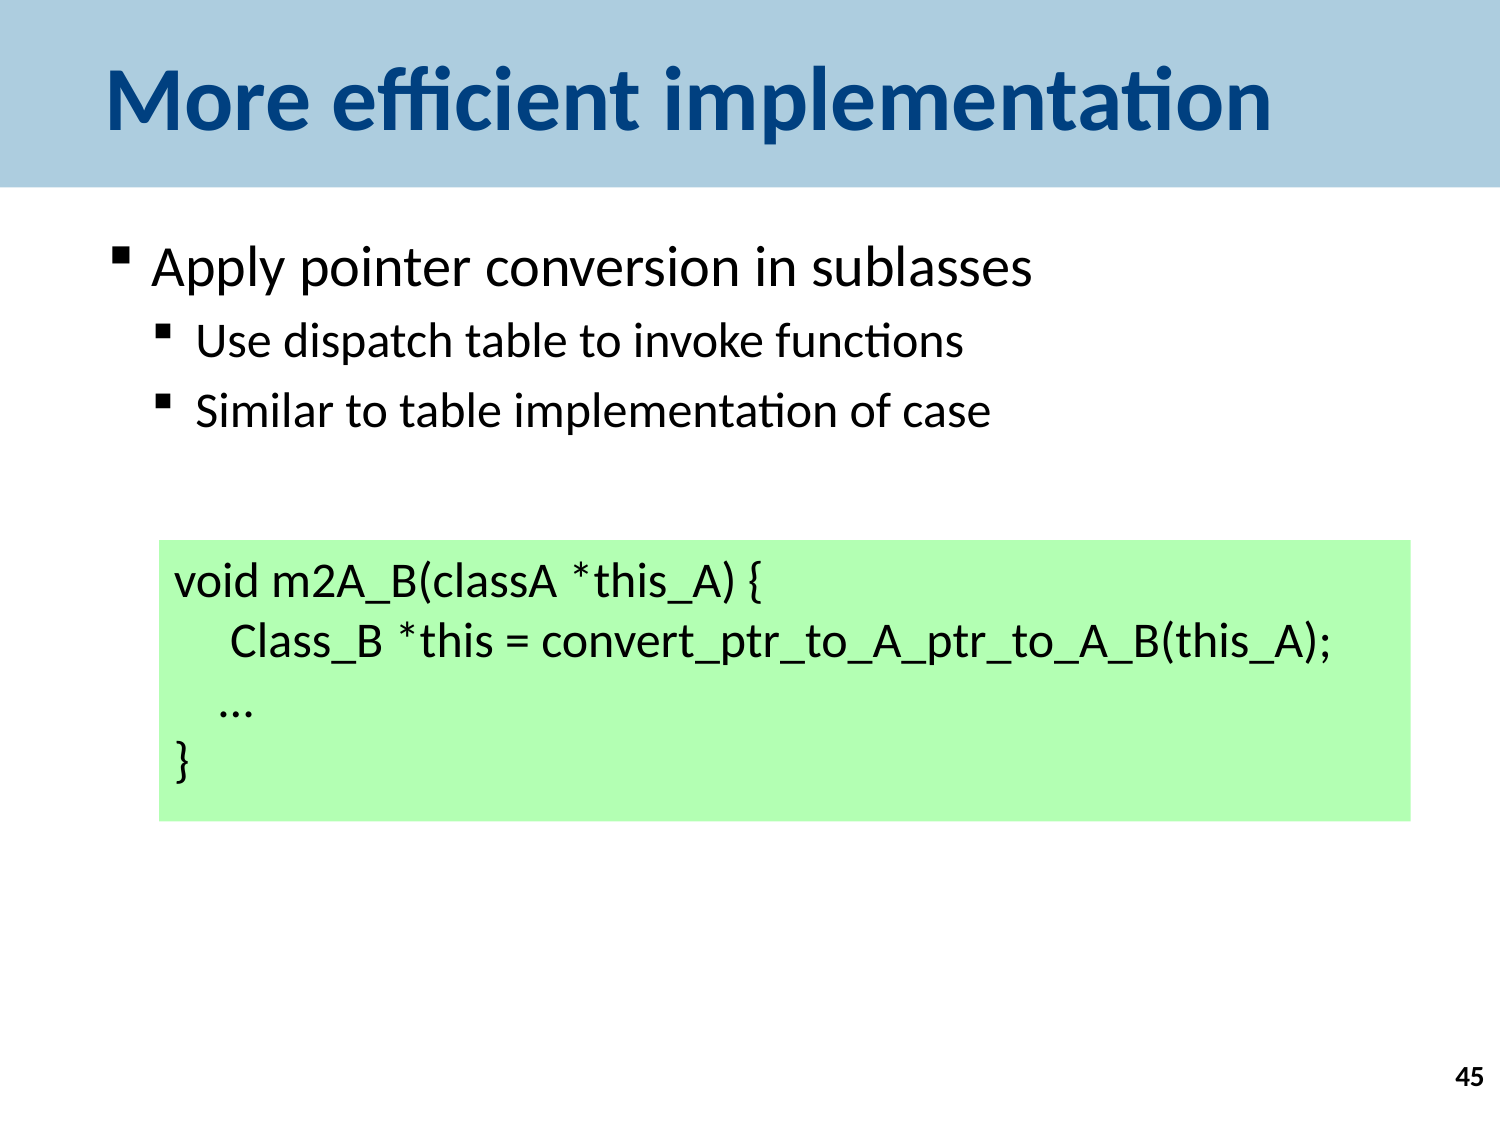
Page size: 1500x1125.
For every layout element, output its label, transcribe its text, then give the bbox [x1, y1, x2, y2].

title More efficient implementation [0, 0, 1500, 188]
text_box void m2A_B(classA *this_A) { Class_B *this = convert_ptr_to_A_ptr_to_A_B(this_A); … } [159, 540, 1411, 822]
list Apply pointer conversion in sublasses Use dispatch table to invoke functions Similar to table implementation of case [92, 220, 1388, 1000]
slide_number 45 [1187, 1049, 1500, 1125]
